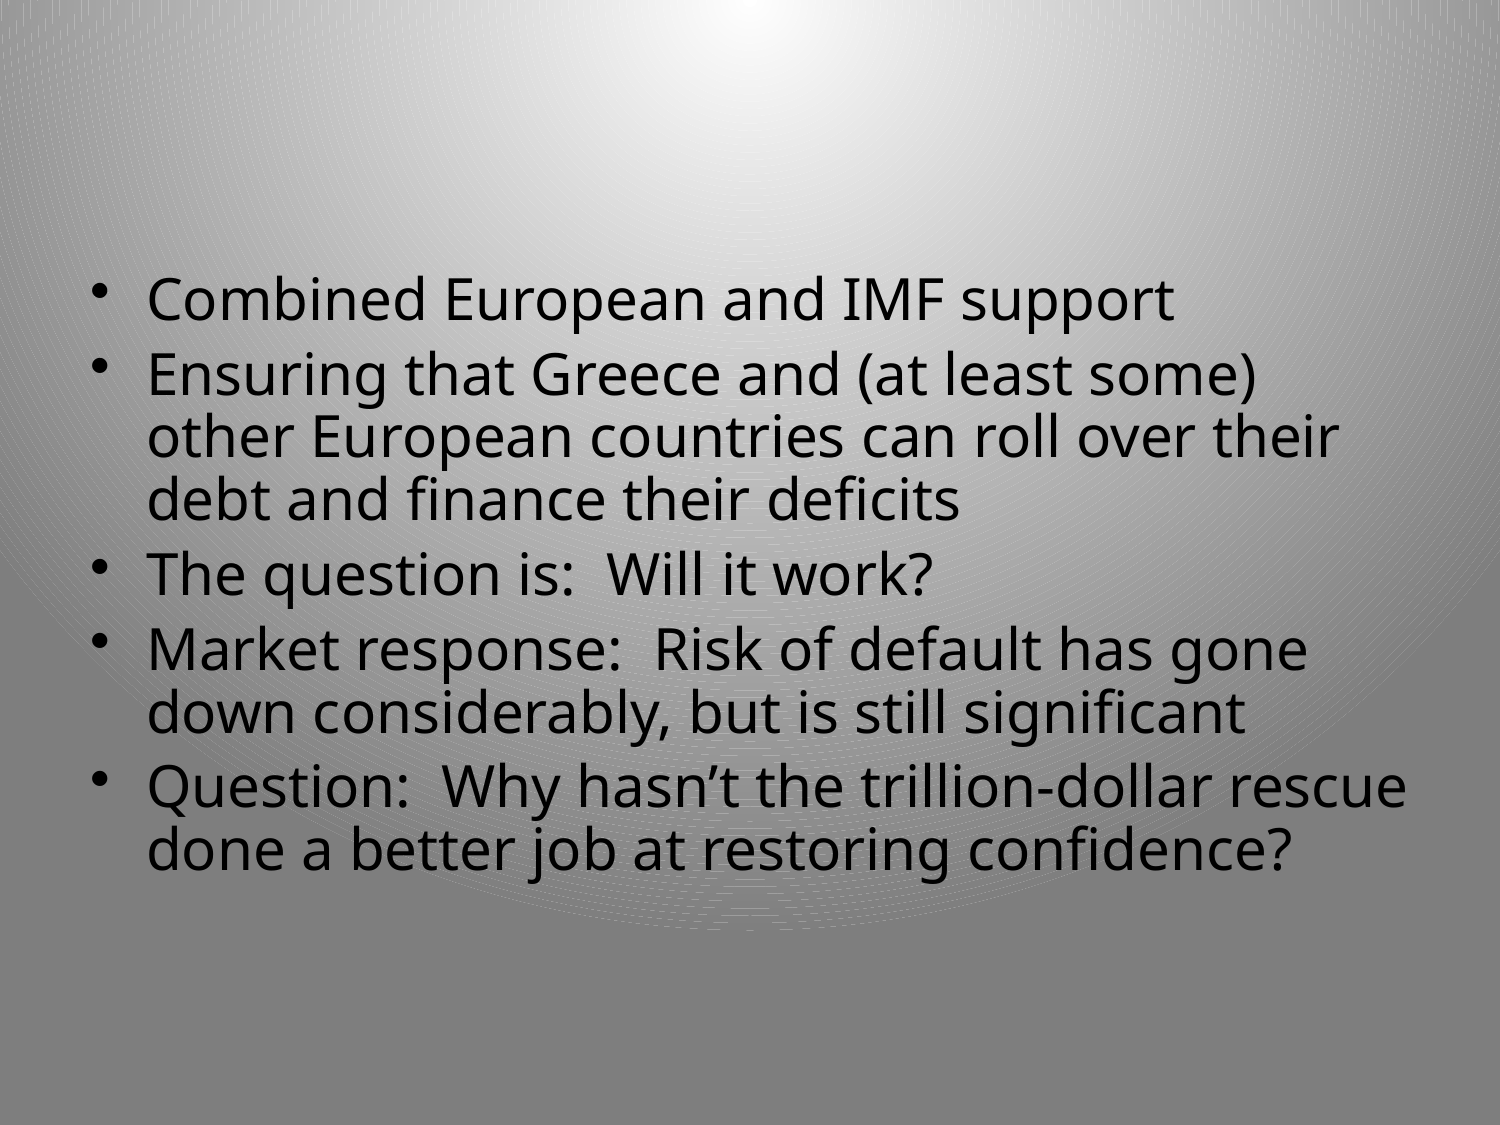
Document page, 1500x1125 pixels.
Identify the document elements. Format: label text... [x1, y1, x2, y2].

list Combined European and IMF support Ensuring that Greece and (at least some) other European countries can roll over their debt and finance their deficits The question is: Will it work? Market response: Risk of default has gone down considerably, but is still significant Question: Why hasn’t the trillion-dollar rescue done a better job at restoring confidence? [74, 262, 1426, 1006]
